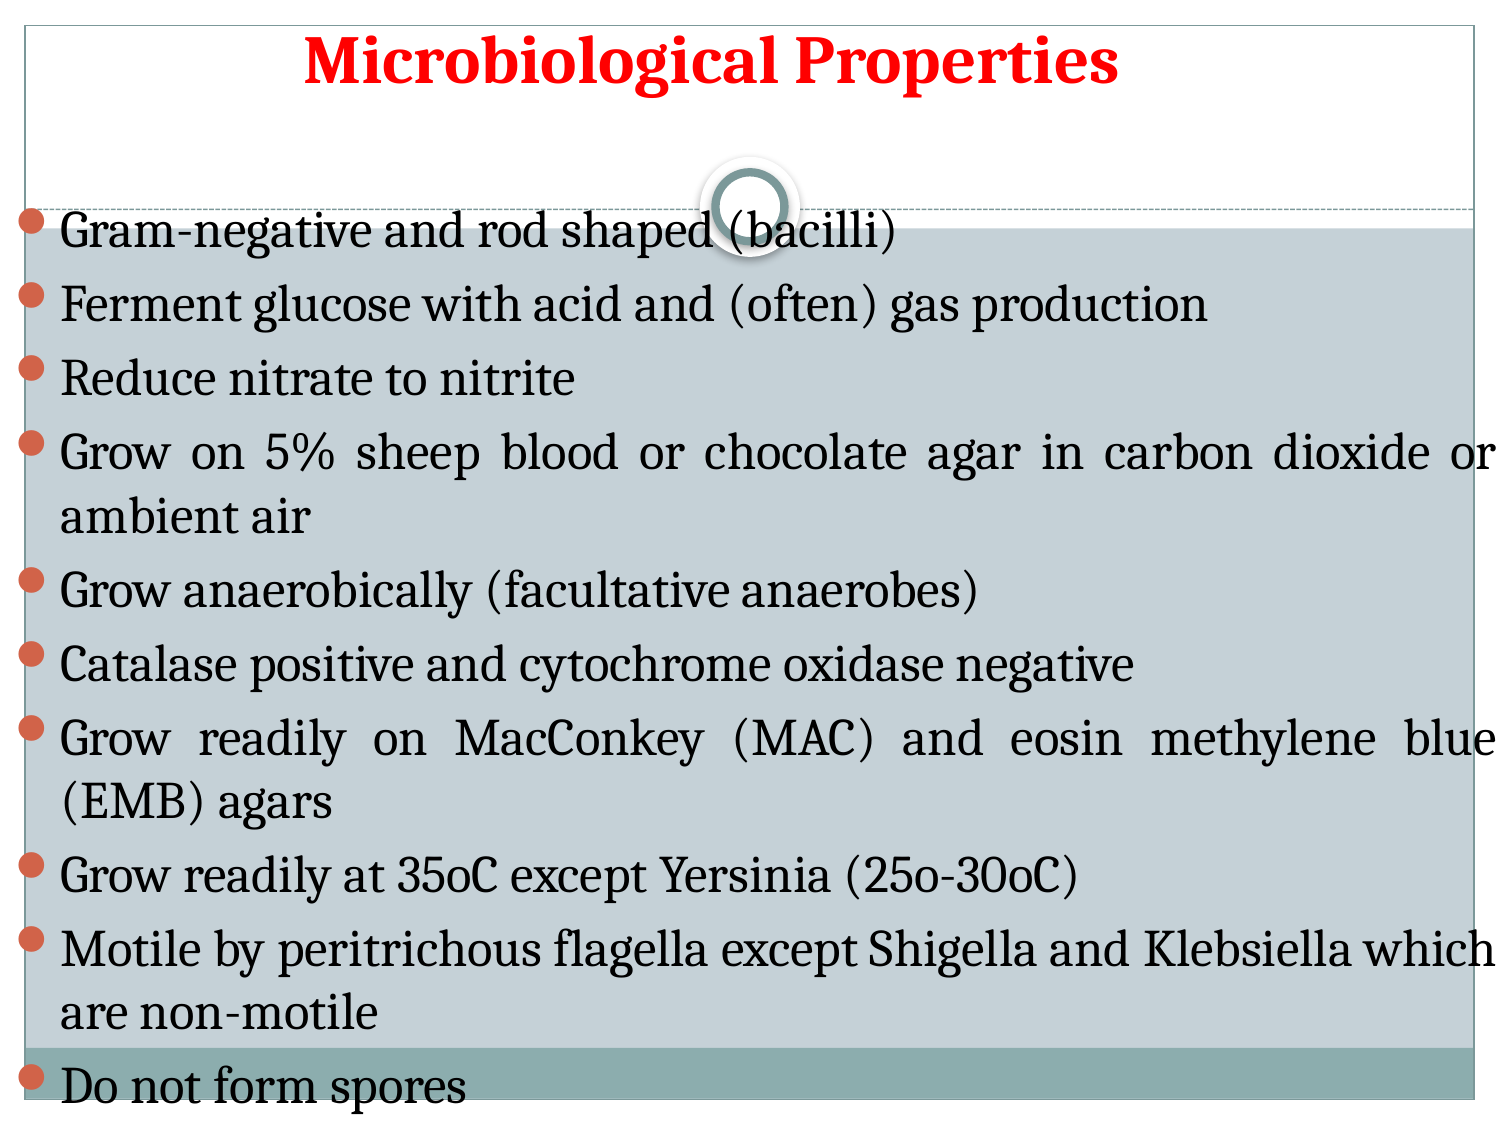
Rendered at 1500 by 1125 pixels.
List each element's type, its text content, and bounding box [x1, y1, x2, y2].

list Gram-negative and rod shaped (bacilli) Ferment glucose with acid and (often) gas production Reduce nitrate to nitrite Grow on 5% sheep blood or chocolate agar in carbon dioxide or ambient air Grow anaerobically (facultative anaerobes) Catalase positive and cytochrome oxidase negative Grow readily on MacConkey (MAC) and eosin methylene blue (EMB) agars Grow readily at 35oC except Yersinia (25o-30oC) Motile by peritrichous flagella except Shigella and Klebsiella which are non-motile Do not form spores [0, 187, 1500, 1125]
title Microbiological Properties [0, 0, 1425, 187]
